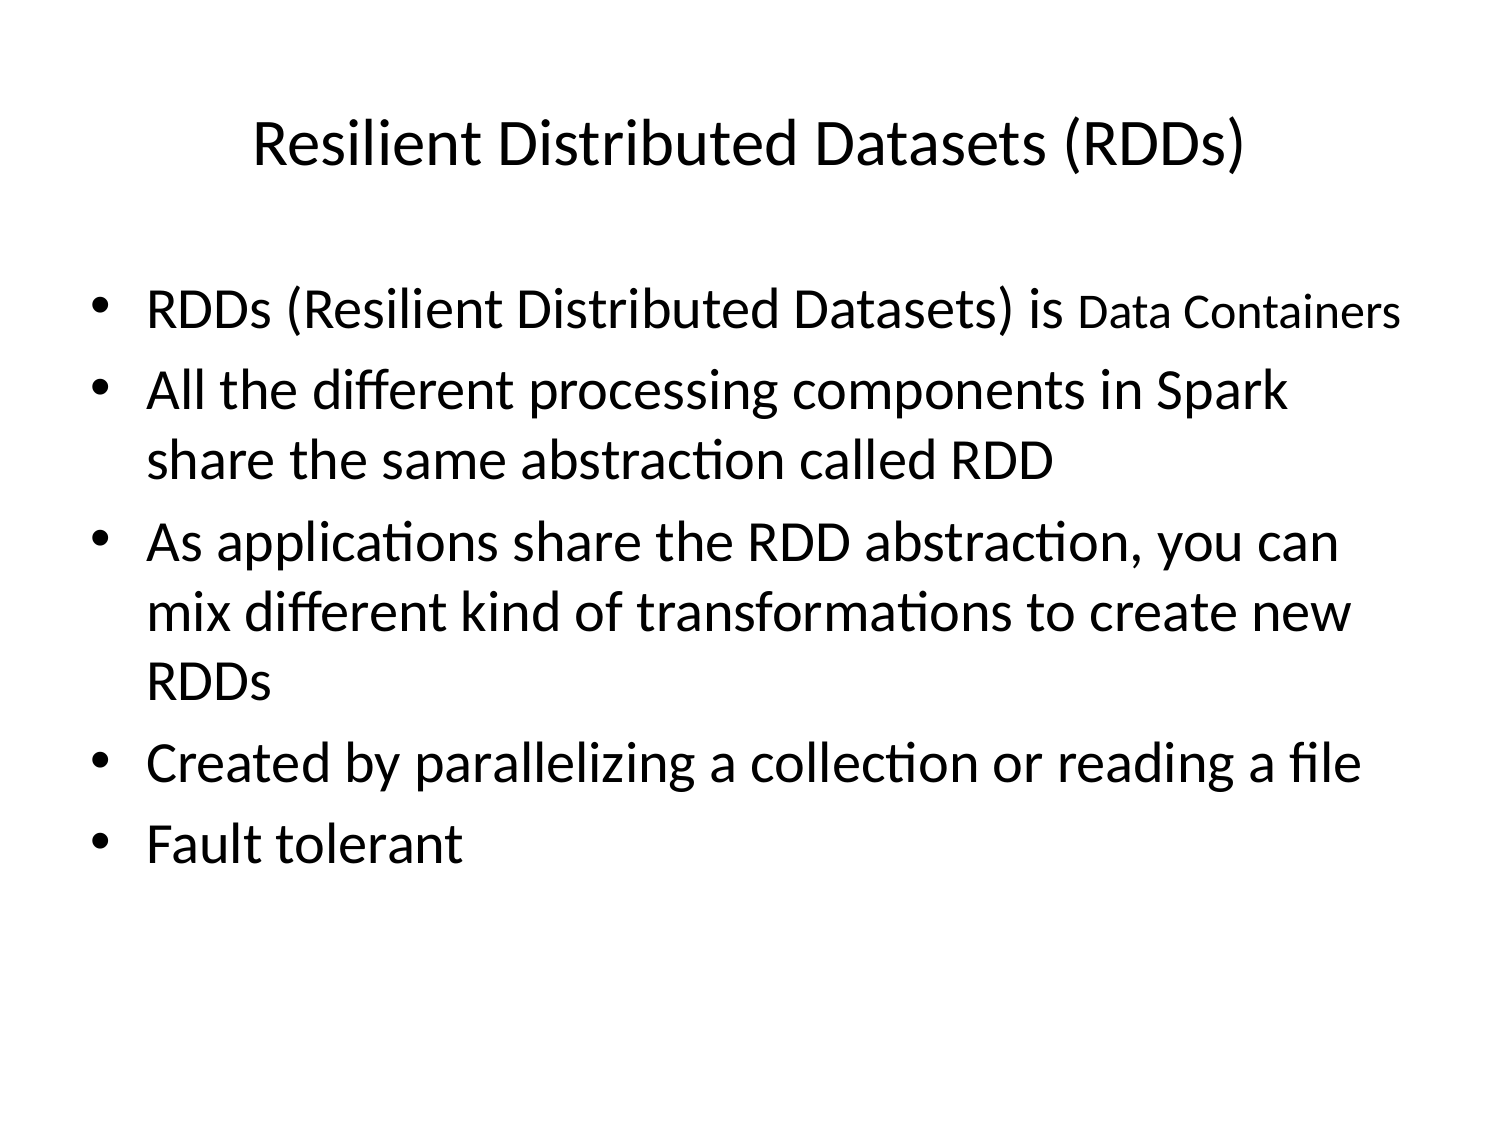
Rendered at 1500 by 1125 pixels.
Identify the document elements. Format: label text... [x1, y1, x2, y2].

title Resilient Distributed Datasets (RDDs) [75, 45, 1425, 233]
list RDDs (Resilient Distributed Datasets) is Data Containers All the different processing components in Spark share the same abstraction called RDD As applications share the RDD abstraction, you can mix different kind of transformations to create new RDDs Created by parallelizing a collection or reading a file Fault tolerant [75, 262, 1425, 1005]
